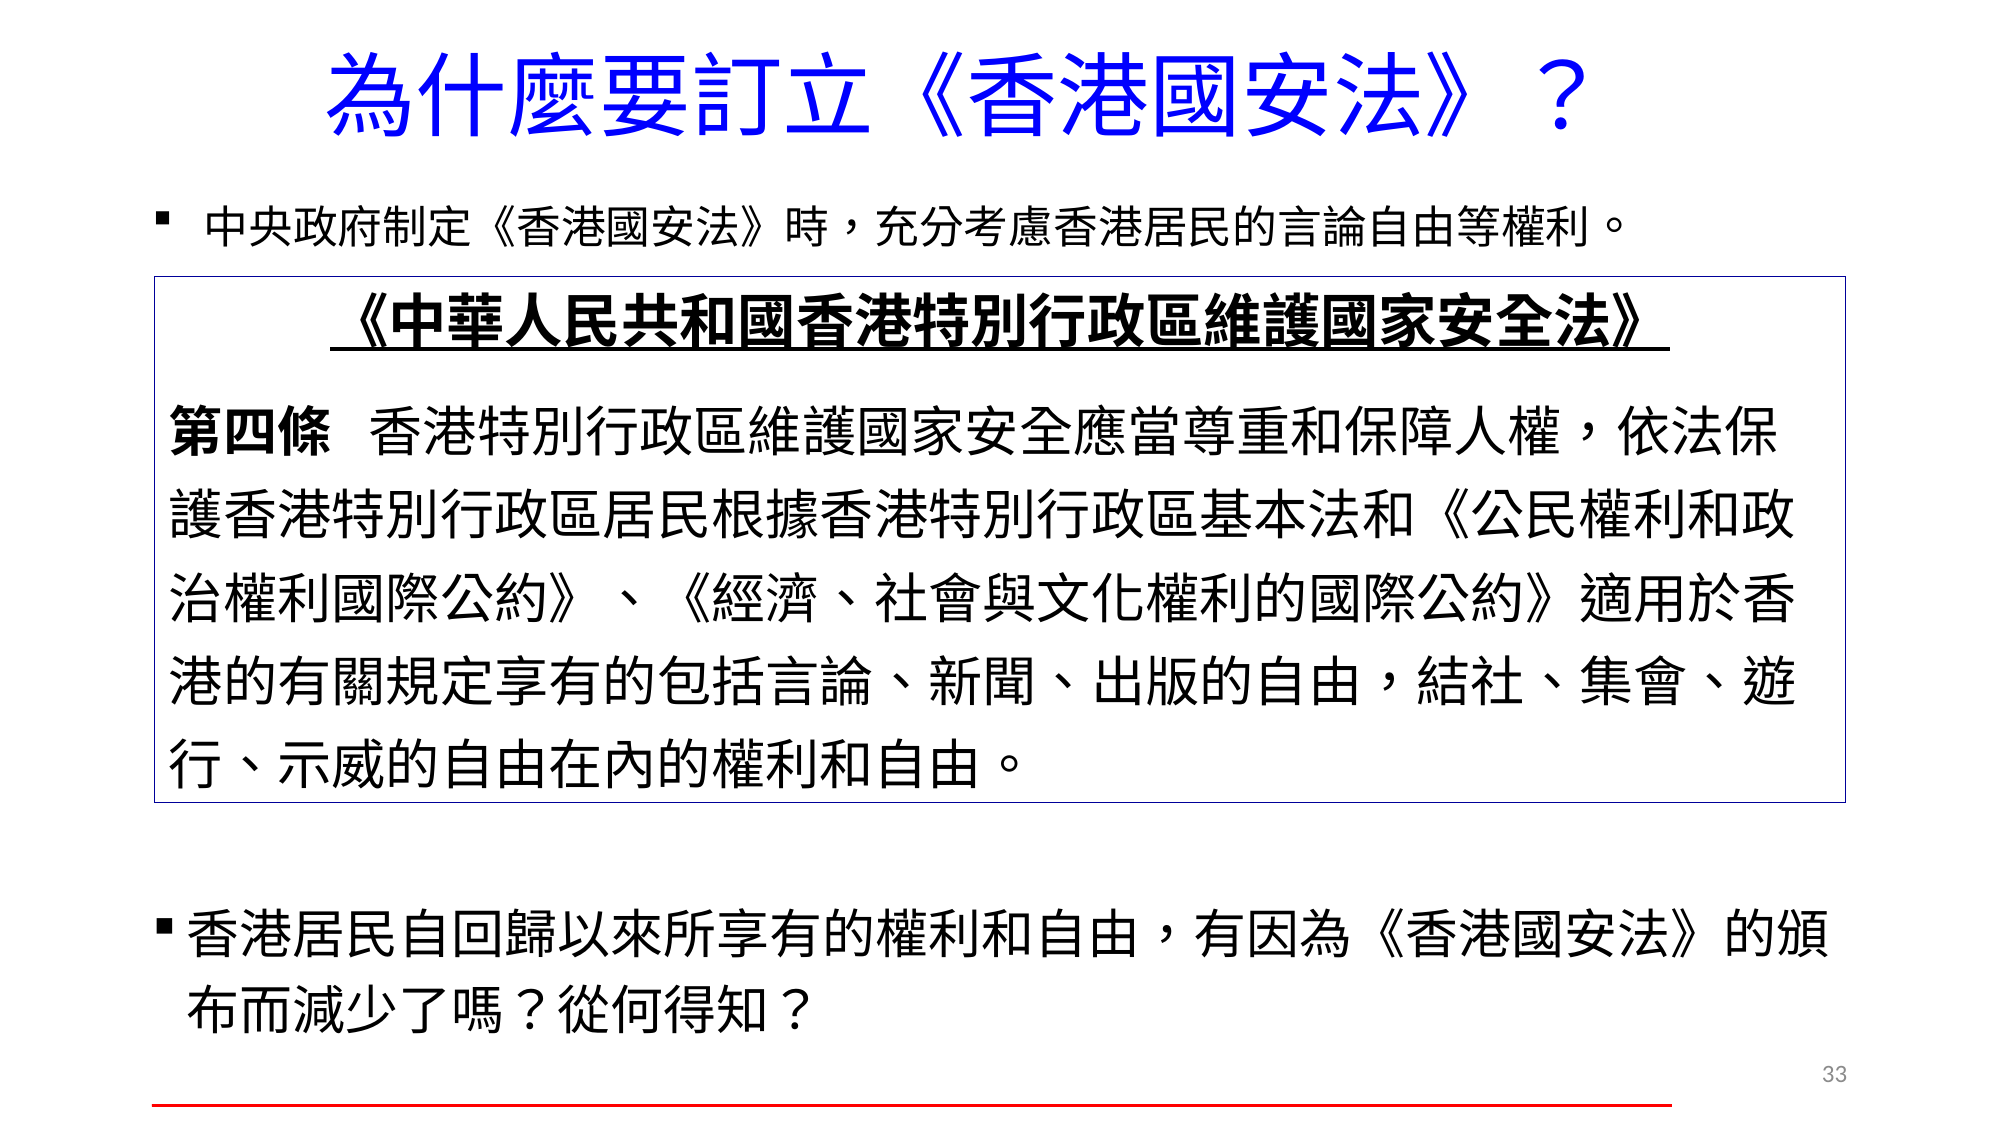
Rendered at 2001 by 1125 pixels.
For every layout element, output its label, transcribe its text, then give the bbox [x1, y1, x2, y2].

title 為什麼要訂立《香港國安法》？ [103, 0, 1829, 210]
text_box 《中華人民共和國香港特別行政區維護國家安全法》 第四條 香港特別行政區維護國家安全應當尊重和保障人權，依法保護香港特別行政區居民根據香港特別行政區基本法和《公民權利和政治權利國際公約》、《經濟、社會與文化權利的國際公約》適用於香港的有關規定享有的包括言論、新聞、出版的自由，結社、集會、遊行、示威的自由在內的權利和自由。 [154, 276, 1846, 803]
list 中央政府制定《香港國安法》時，充分考慮香港居民的言論自由等權利。 香港居民自回歸以來所享有的權利和自由，有因為《香港國安法》的頒布而減少了嗎？從何得知？ ___________________________________________________________ [137, 176, 1846, 1125]
slide_number 33 [1412, 1042, 1863, 1103]
